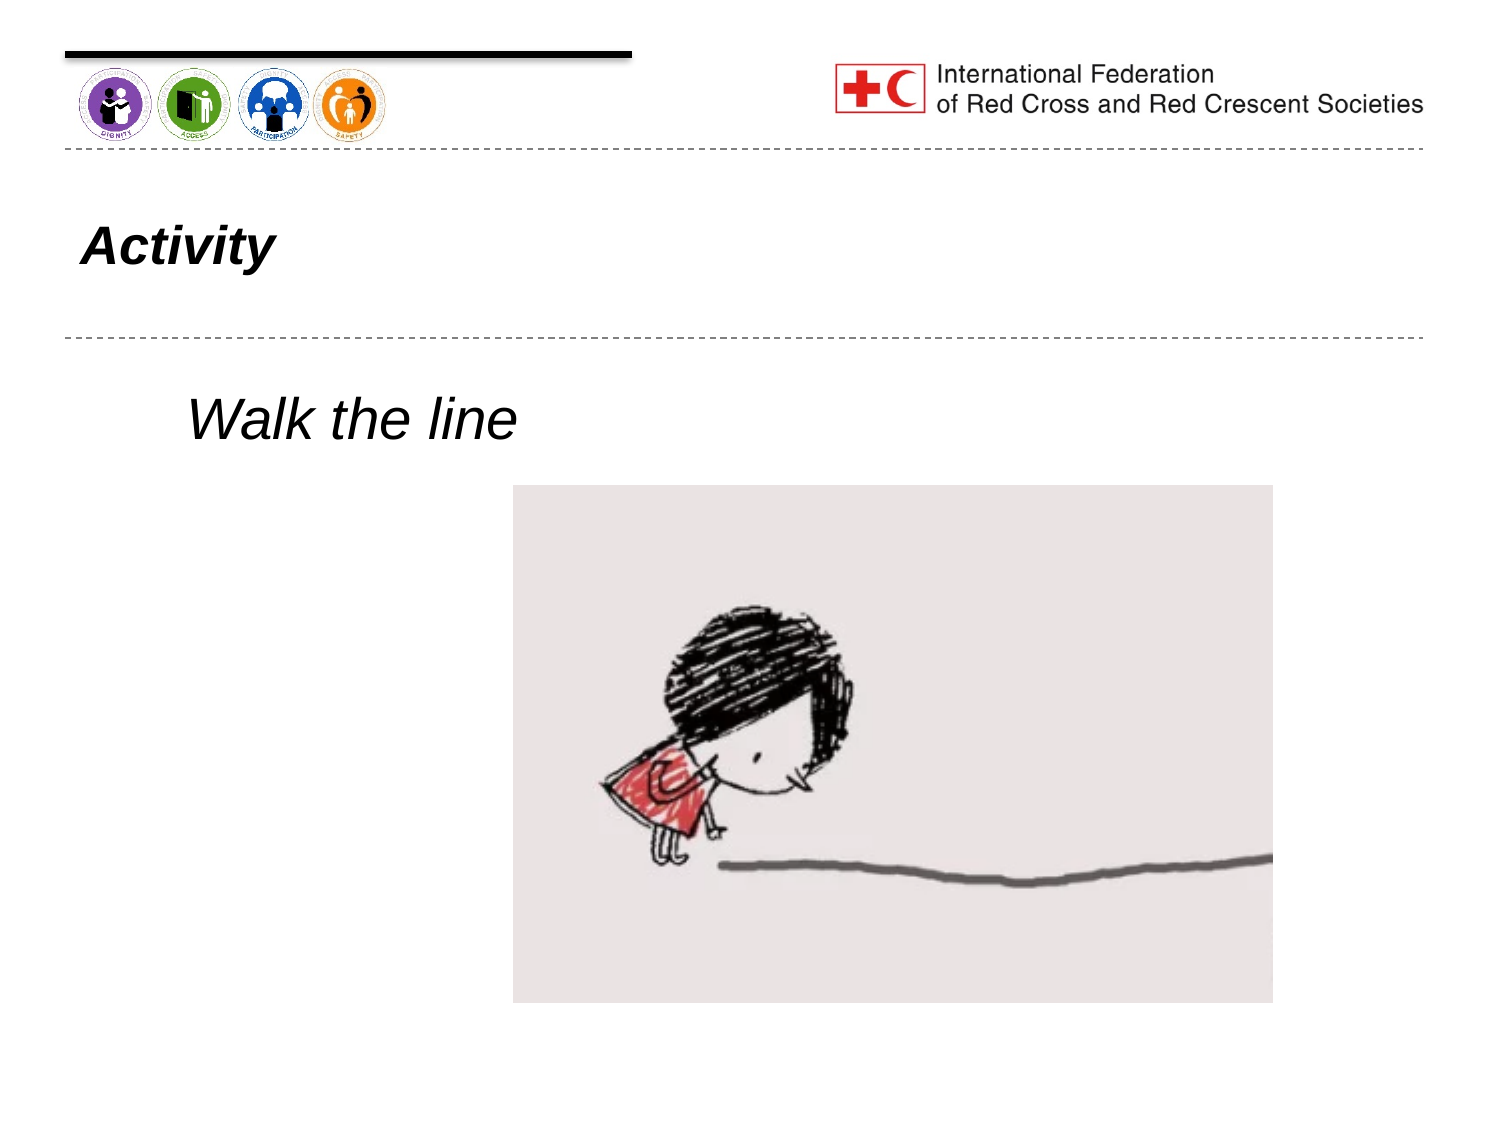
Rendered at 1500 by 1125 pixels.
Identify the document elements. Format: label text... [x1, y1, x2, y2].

title Activity [64, 148, 1424, 337]
picture [820, 42, 1434, 134]
picture [74, 67, 233, 147]
picture [234, 67, 387, 147]
list Walk the line [170, 373, 1424, 1071]
picture [513, 484, 1274, 1003]
